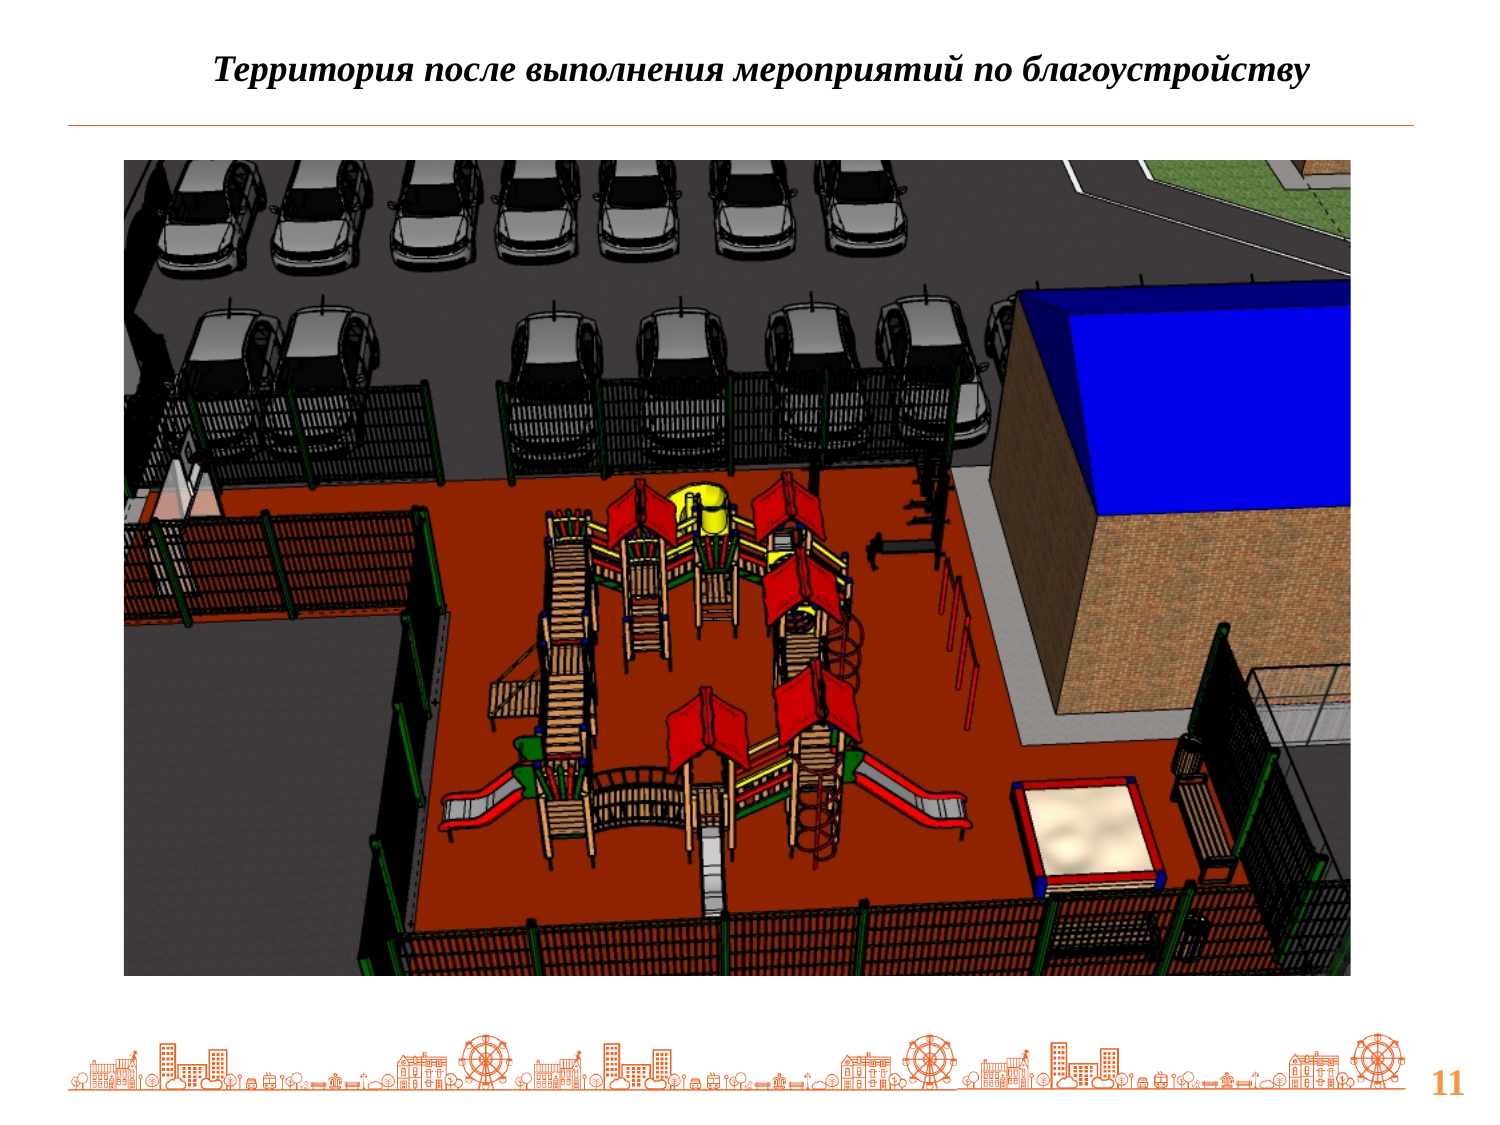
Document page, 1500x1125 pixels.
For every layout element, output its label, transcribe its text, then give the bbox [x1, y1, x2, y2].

text_box 11 [1419, 1035, 1485, 1125]
picture [123, 160, 1351, 977]
picture [67, 1004, 1415, 1125]
text_box Территория после выполнения мероприятий по благоустройству [76, 30, 1447, 102]
